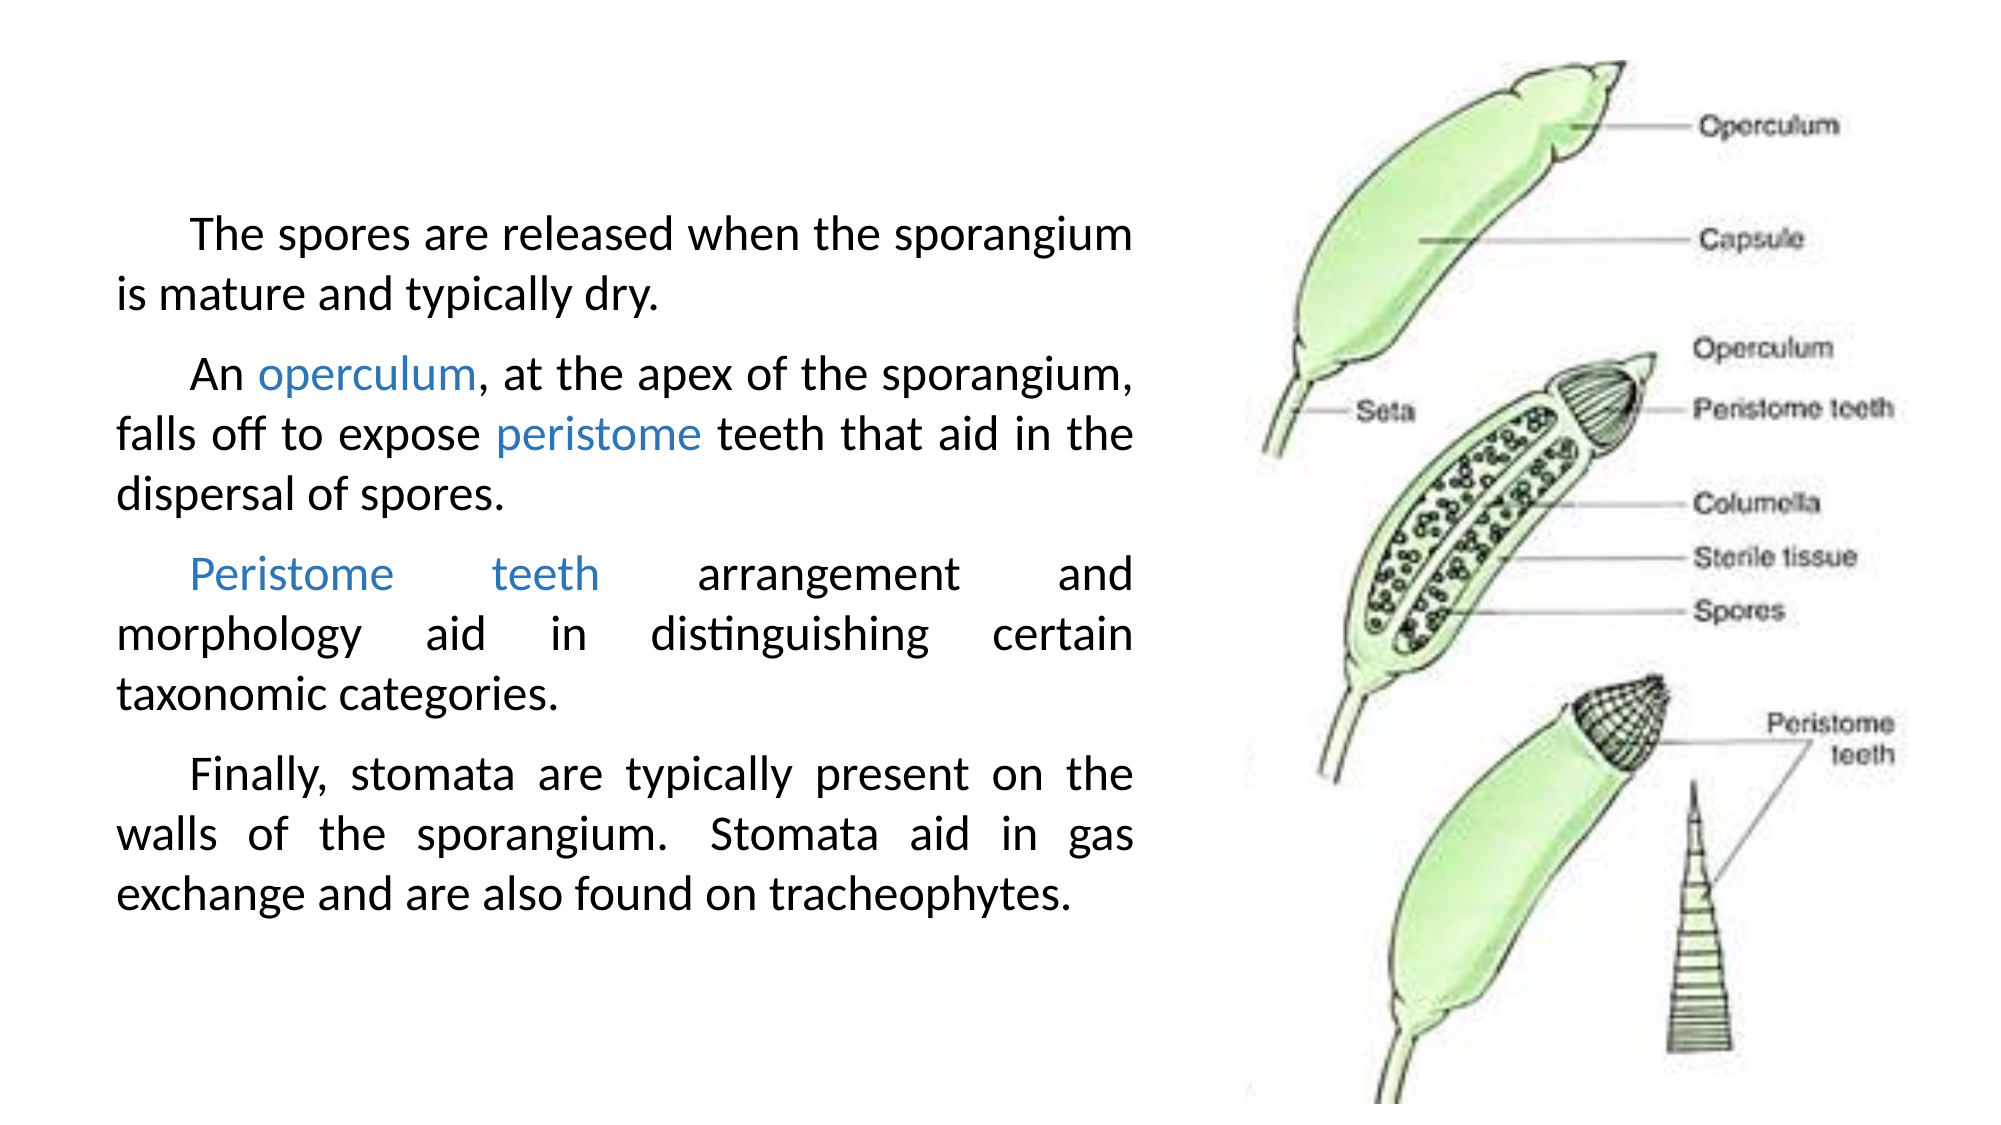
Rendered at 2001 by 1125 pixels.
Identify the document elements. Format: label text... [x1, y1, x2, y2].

picture [1244, 36, 1923, 1106]
text_box The spores are released when the sporangium is mature and typically dry. An operculum, at the apex of the sporangium, falls off to expose peristome teeth that aid in the dispersal of spores. Peristome teeth arrangement and morphology aid in distinguishing certain taxonomic categories. Finally, stomata are typically present on the walls of the sporangium. Stomata aid in gas exchange and are also found on tracheophytes. [101, 193, 1150, 928]
